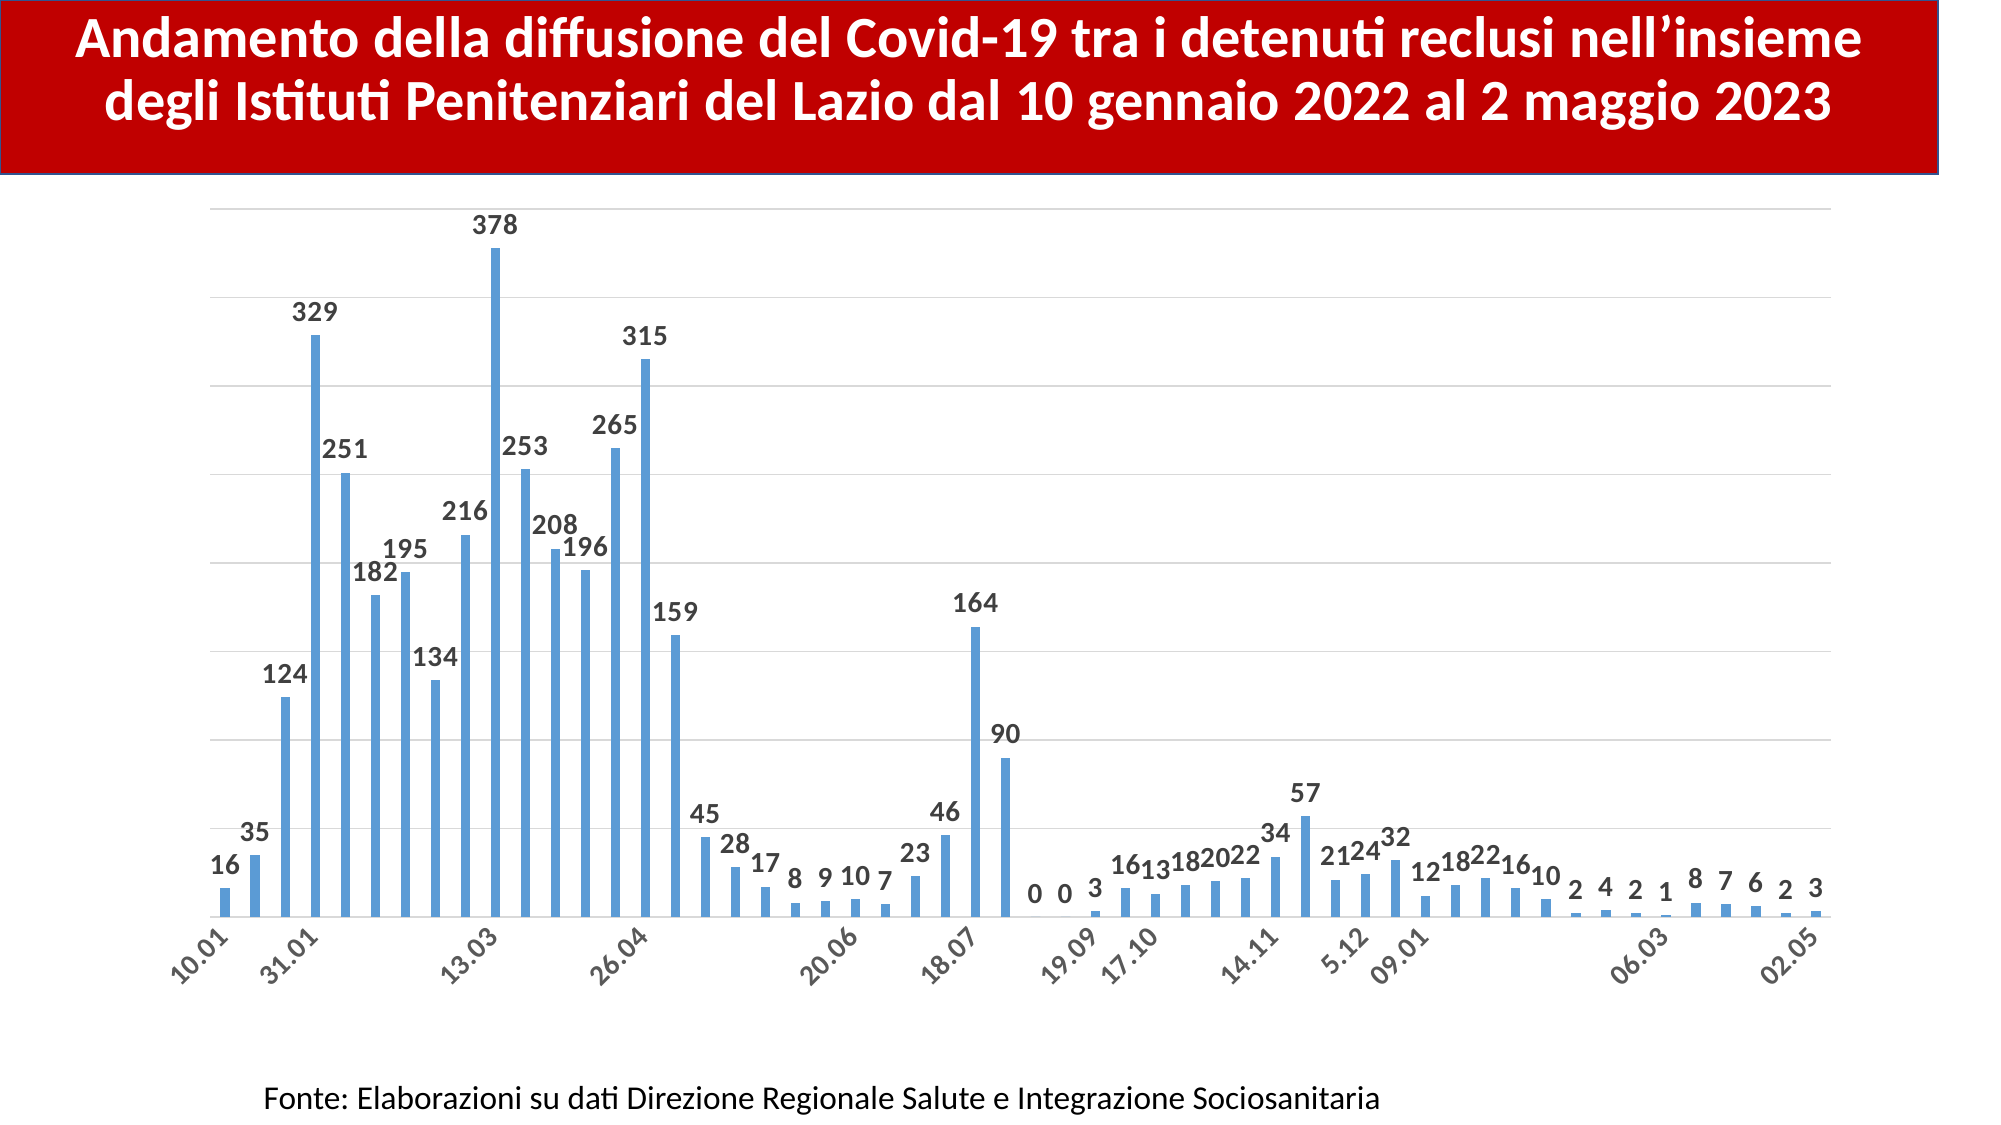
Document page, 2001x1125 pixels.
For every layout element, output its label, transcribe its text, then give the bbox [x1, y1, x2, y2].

text_box Fonte: Elaborazioni su dati Direzione Regionale Salute e Integrazione Sociosanitaria [248, 1068, 1413, 1124]
chart [130, 192, 1866, 1010]
text_box Andamento della diffusione del Covid-19 tra i detenuti reclusi nell’insieme degli Istituti Penitenziari del Lazio dal 10 gennaio 2022 al 2 maggio 2023 [0, 0, 1939, 175]
